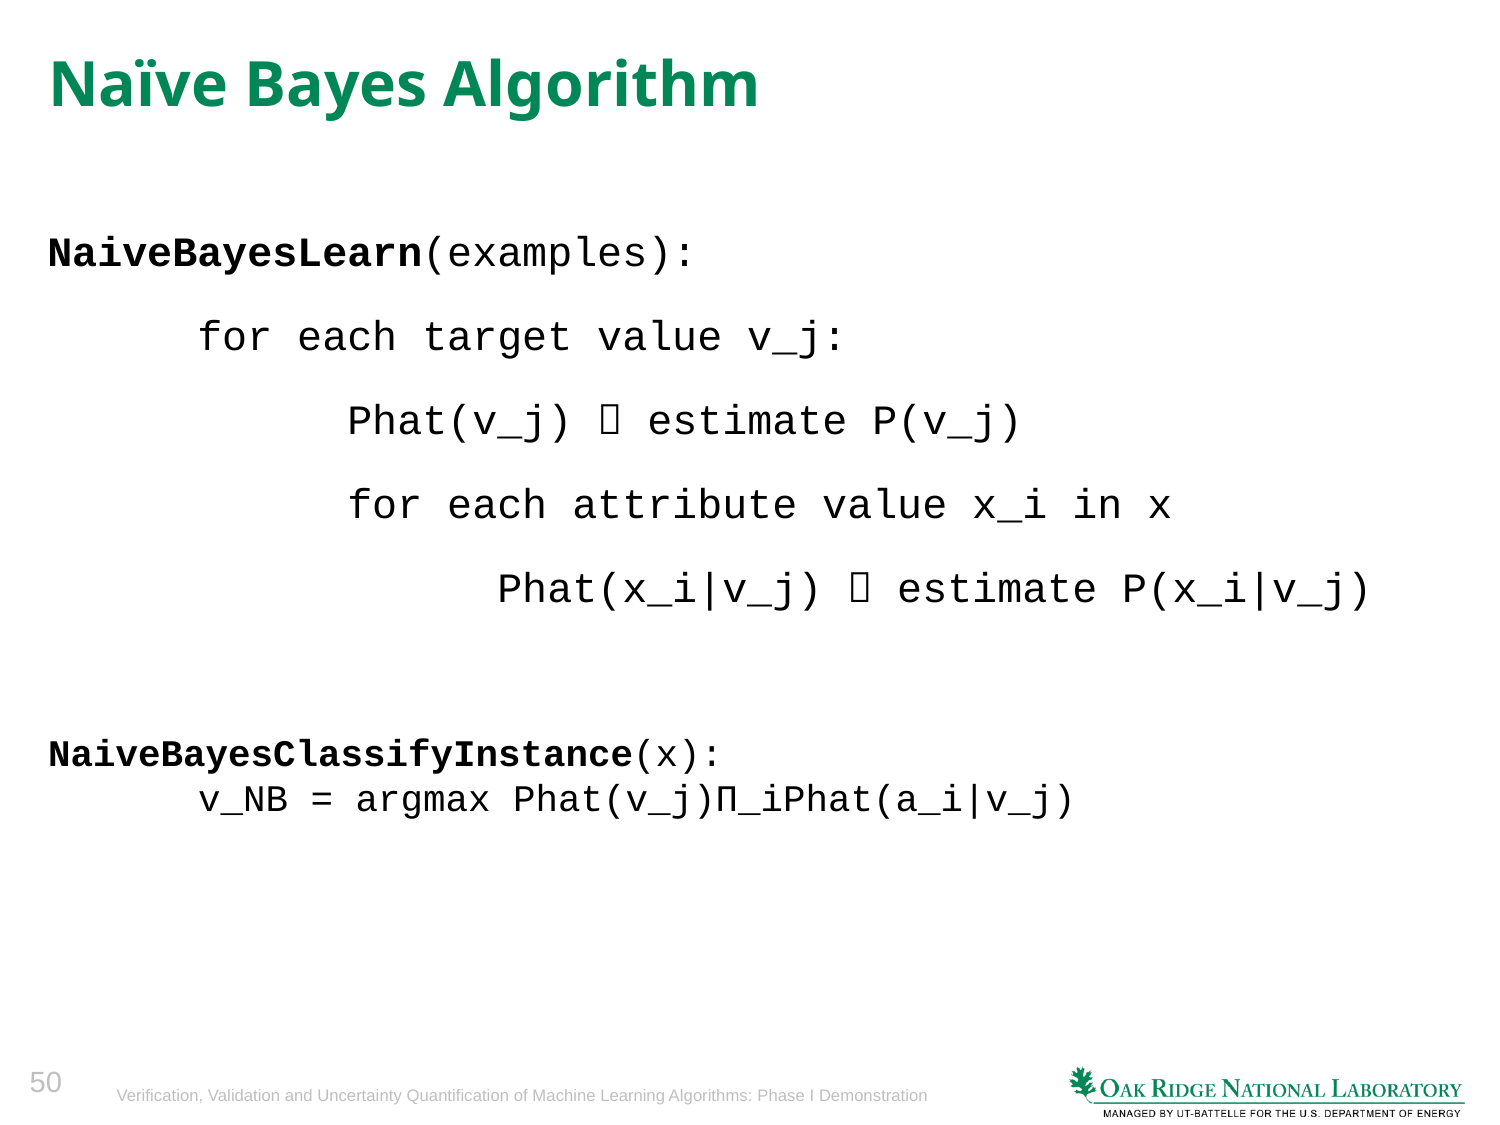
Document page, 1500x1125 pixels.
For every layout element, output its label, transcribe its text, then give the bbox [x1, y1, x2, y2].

list NaiveBayesLearn(examples): for each target value v_j: Phat(v_j)  estimate P(v_j) for each attribute value x_i in x Phat(x_i|v_j)  estimate P(x_i|v_j) [31, 211, 1500, 622]
picture [1069, 1066, 1465, 1117]
title Naïve Bayes Algorithm [33, 28, 1384, 127]
text_box NaiveBayesClassifyInstance(x): v_NB = argmax Phat(v_j)Π_iPhat(a_i|v_j) [33, 721, 1442, 827]
